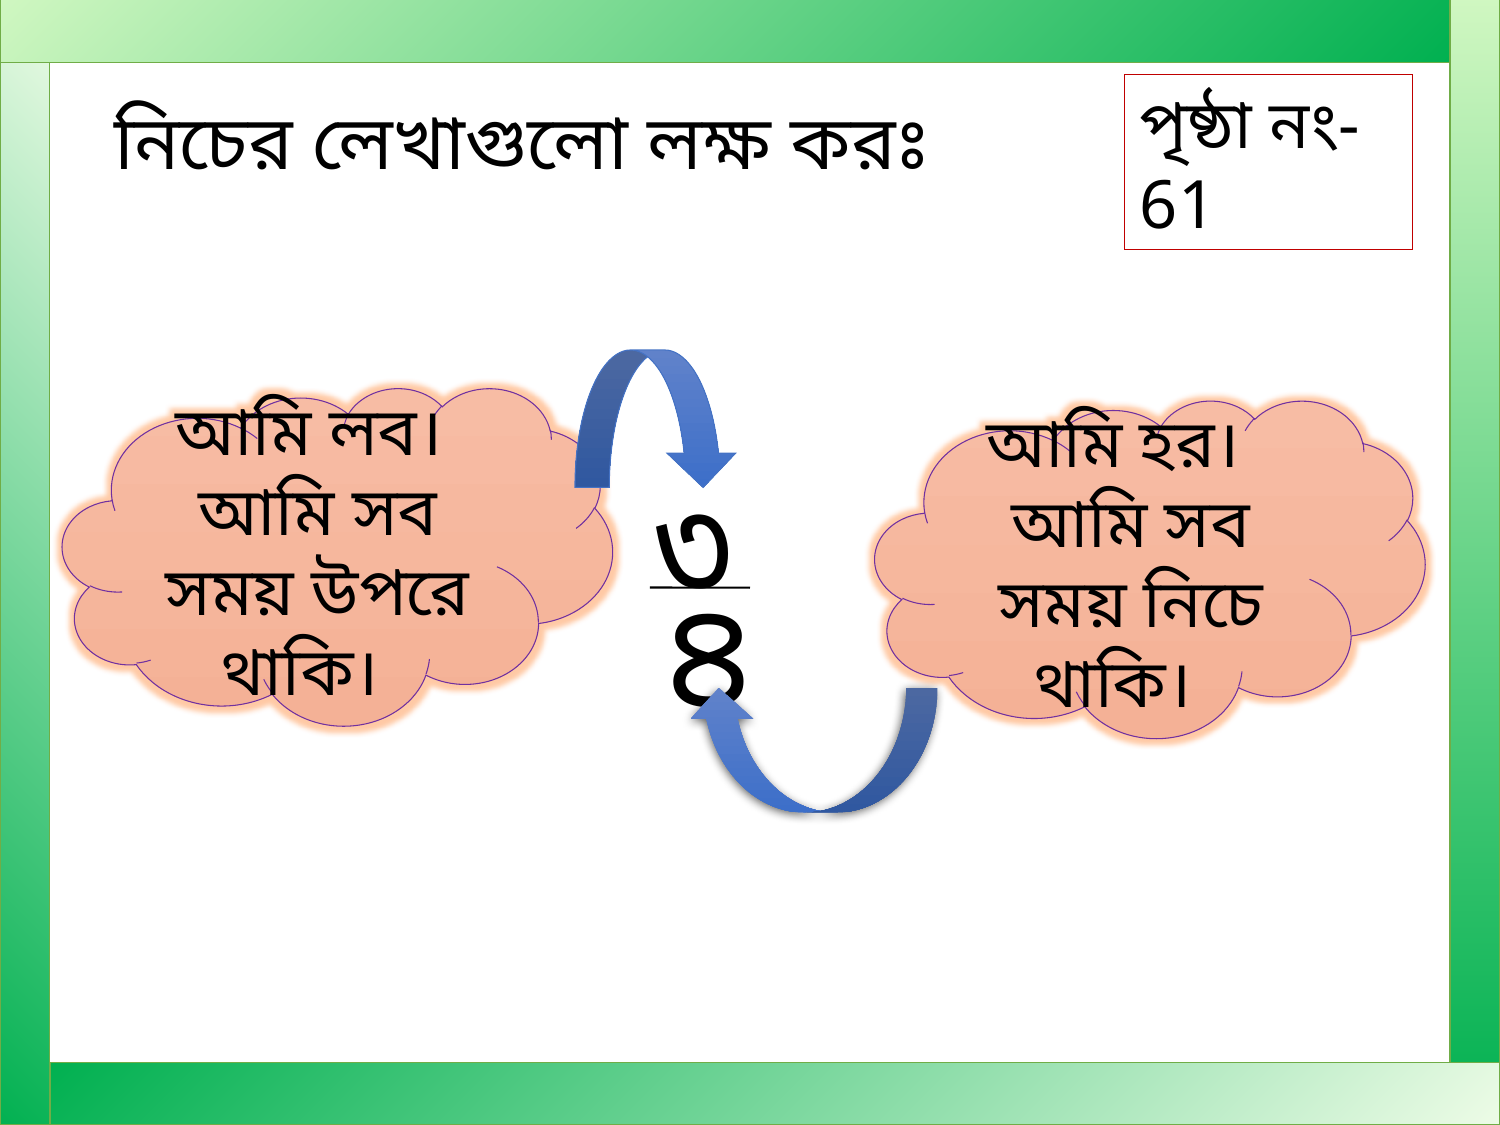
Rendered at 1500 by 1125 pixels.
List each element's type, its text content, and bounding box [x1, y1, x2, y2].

text_box [0, 0, 1450, 63]
text_box পৃষ্ঠা নং-61 [1124, 74, 1413, 250]
text_box ৪ [650, 549, 838, 745]
text_box [1449, 0, 1500, 1062]
text_box [574, 349, 737, 489]
text_box [0, 63, 50, 1125]
text_box ৩ [637, 450, 825, 630]
text_box আমি লব। আমি সব সময় উপরে থাকি। [61, 388, 614, 727]
text_box [49, 1062, 1500, 1125]
text_box আমি হর। আমি সব সময় নিচে থাকি। [874, 400, 1426, 740]
text_box নিচের লেখাগুলো লক্ষ করঃ [99, 87, 1124, 193]
text_box [690, 687, 938, 813]
